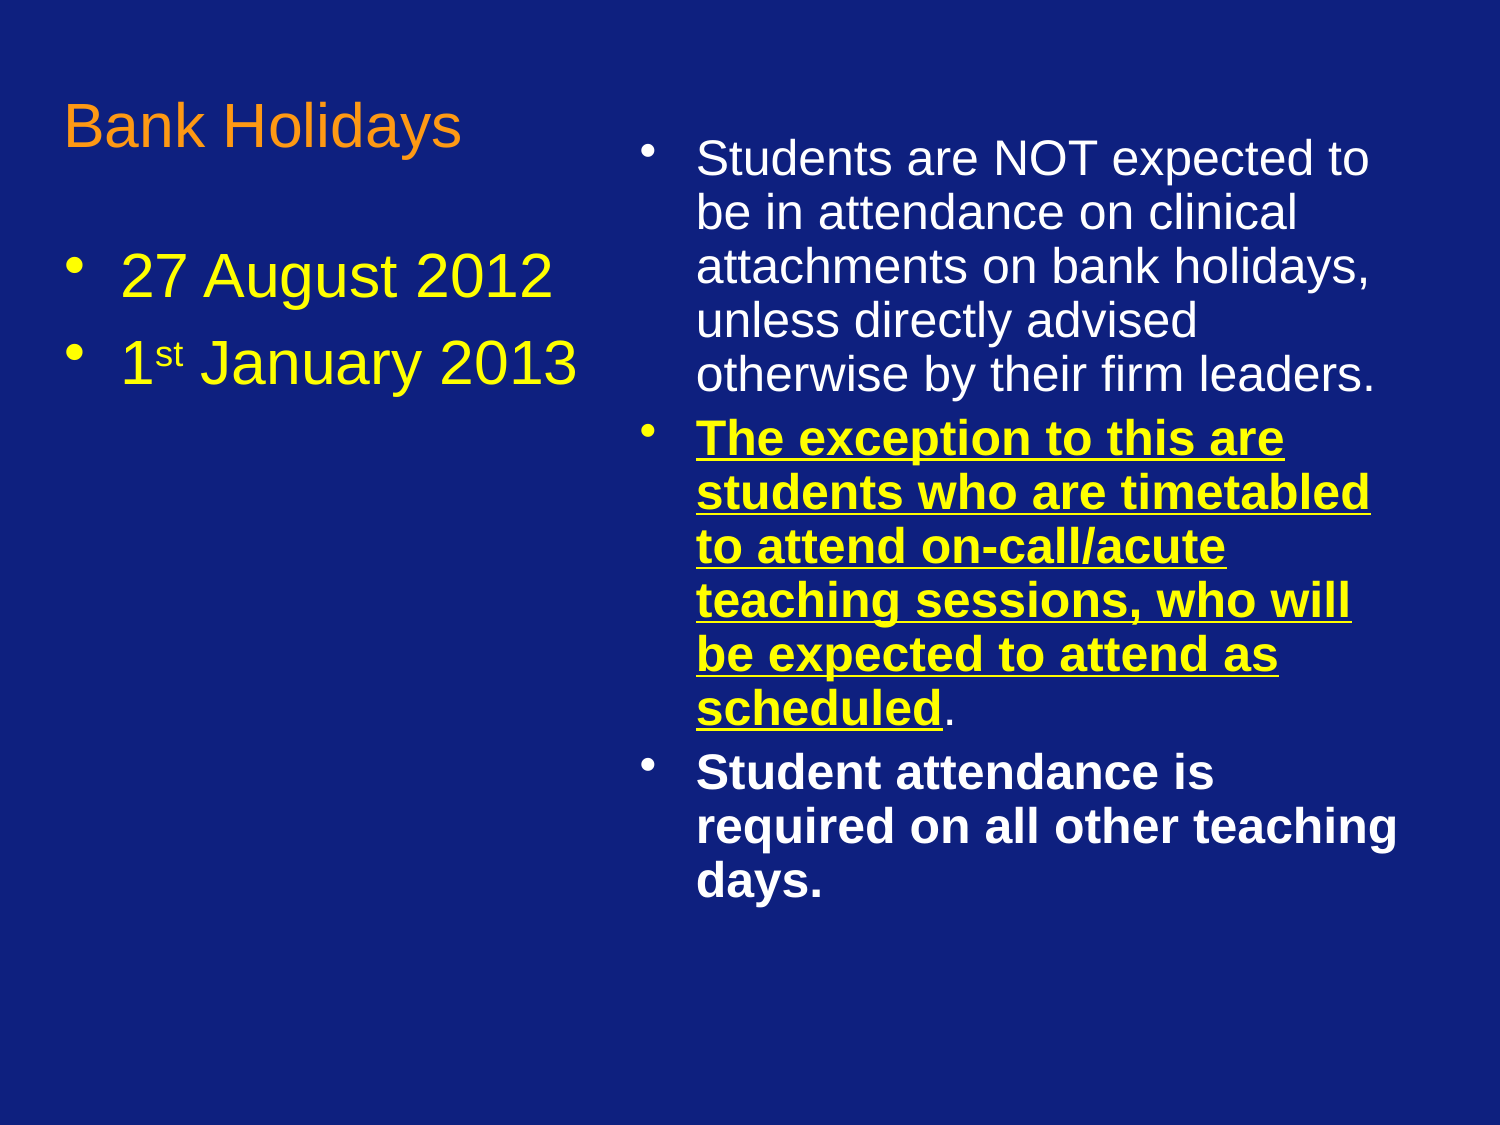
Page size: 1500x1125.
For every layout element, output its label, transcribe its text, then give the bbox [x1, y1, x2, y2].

title Bank Holidays [48, 28, 1247, 217]
list 27 August 2012 1st January 2013 [48, 227, 618, 774]
list Students are NOT expected to be in attendance on clinical attachments on bank holidays, unless directly advised otherwise by their firm leaders. The exception to this are students who are timetabled to attend on-call/acute teaching sessions, who will be expected to attend as scheduled. Student attendance is required on all other teaching days. [624, 54, 1438, 1063]
